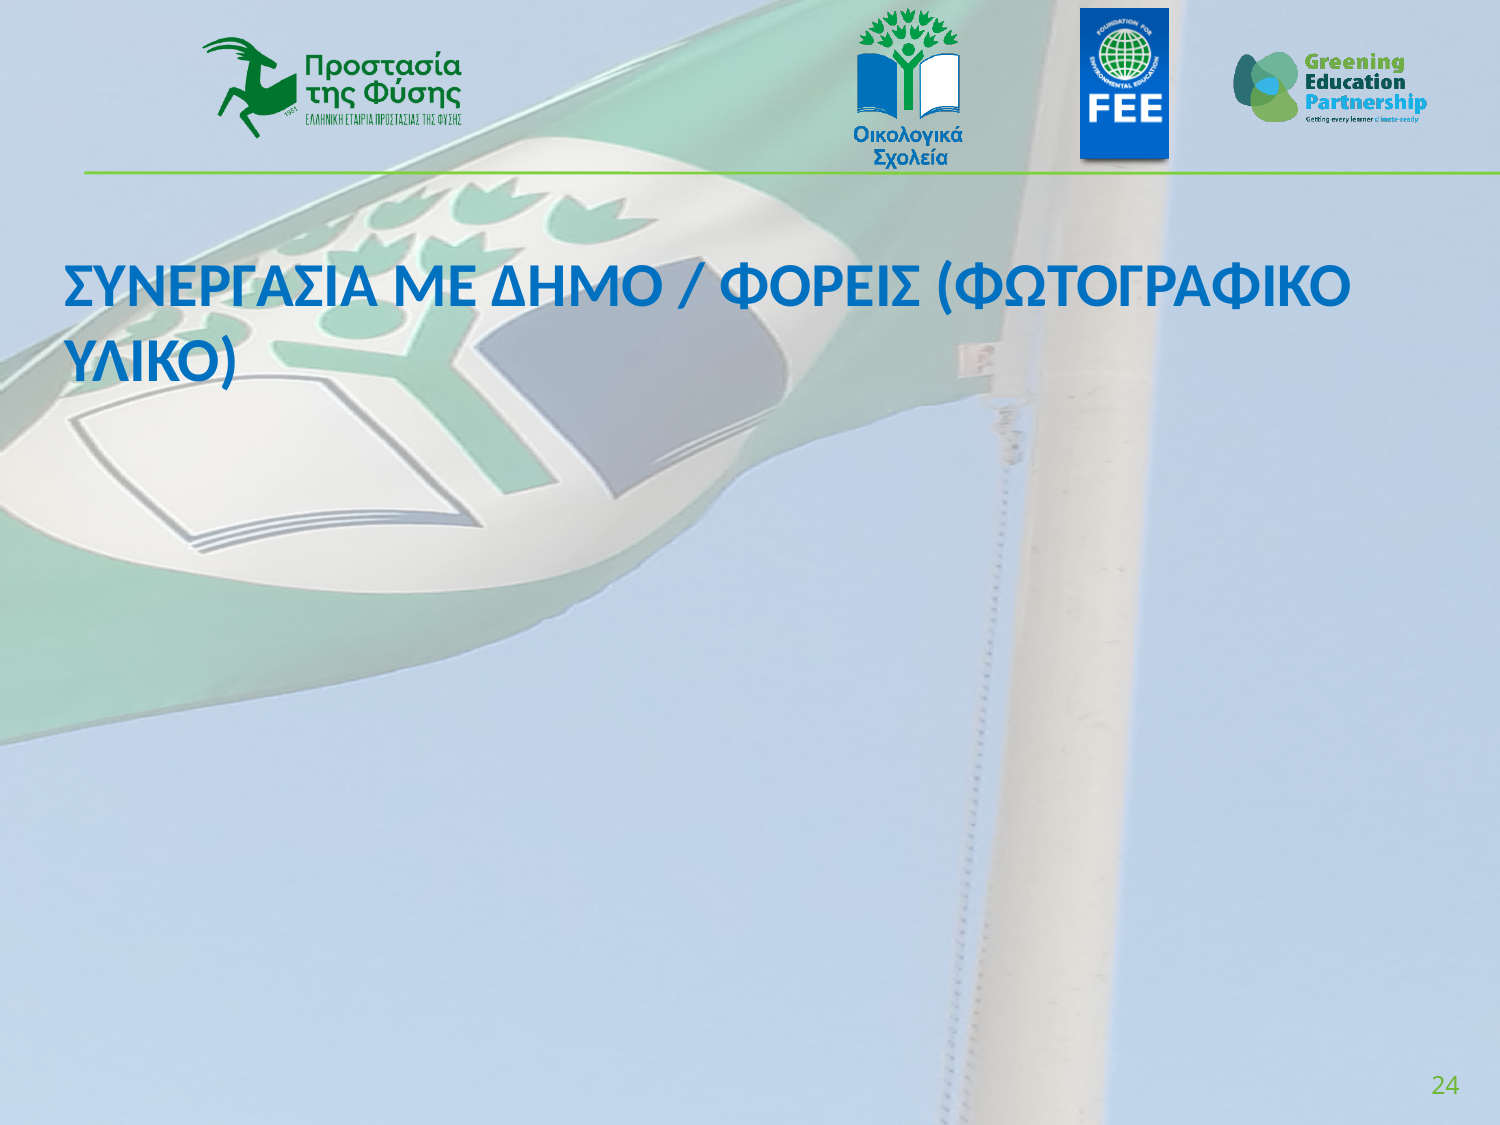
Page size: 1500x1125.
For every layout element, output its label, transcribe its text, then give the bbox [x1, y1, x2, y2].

title Συνεργασια με δημο / φορεισ (φωτογραφικο υλικο) [50, 249, 106, 294]
text_box [49, 294, 1475, 1038]
slide_number 24 [1350, 1061, 1475, 1103]
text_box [106, 0, 1456, 313]
